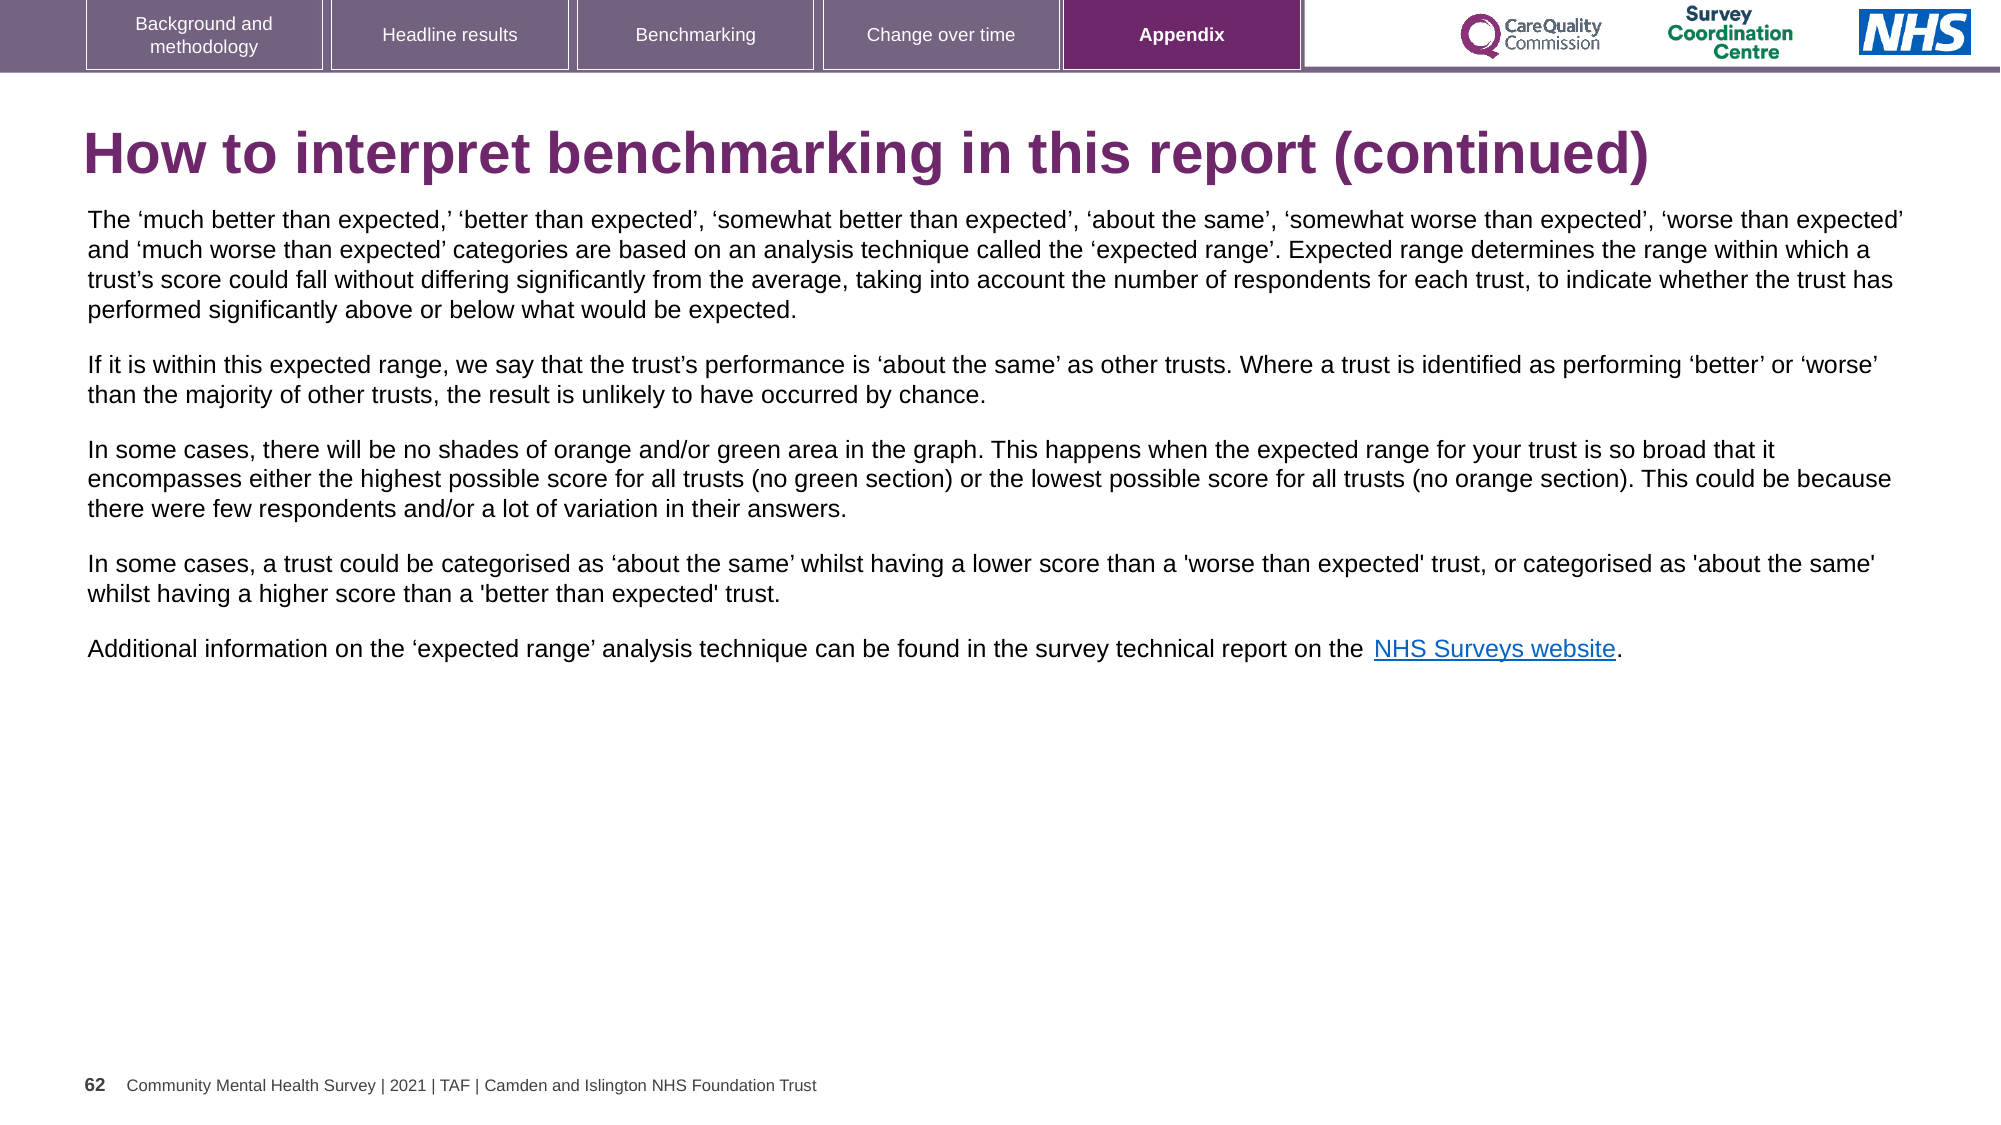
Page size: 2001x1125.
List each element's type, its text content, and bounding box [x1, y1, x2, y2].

picture [1666, 3, 1794, 61]
picture [1460, 13, 1602, 59]
text_box The ‘much better than expected,’ ‘better than expected’, ‘somewhat better than expected’, ‘about the same’, ‘somewhat worse than expected’, ‘worse than expected’ and ‘much worse than expected’ categories are based on an analysis technique called the ‘expected range’. Expected range determines the range within which a trust’s score could fall without differing significantly from the average, taking into account the number of respondents for each trust, to indicate whether the trust has performed significantly above or below what would be expected. If it is within this expected range, we say that the trust’s performance is ‘about the same’ as other trusts. Where a trust is identified as performing ‘better’ or ‘worse’ than the majority of other trusts, the result is unlikely to have occurred by chance. In some cases, there will be no shades of orange and/or green area in the graph. This happens when the expected range for your trust is so broad that it encompasses either the highest possible score for all trusts (no green section) or the lowest possible score for all trusts (no orange section). This could be because there were few respondents and/or a lot of variation in their answers. In some cases, a trust could be categorised as ‘about the same’ whilst having a lower score than a 'worse than expected' trust, or categorised as 'about the same' whilst having a higher score than a 'better than expected' trust. Additional information on the ‘expected range’ analysis technique can be found in the survey technical report on the NHS Surveys website. [72, 195, 1932, 671]
text_box 62 [84, 1065, 122, 1125]
title How to interpret benchmarking in this report (continued) [68, 100, 1942, 209]
picture [1859, 9, 1971, 55]
